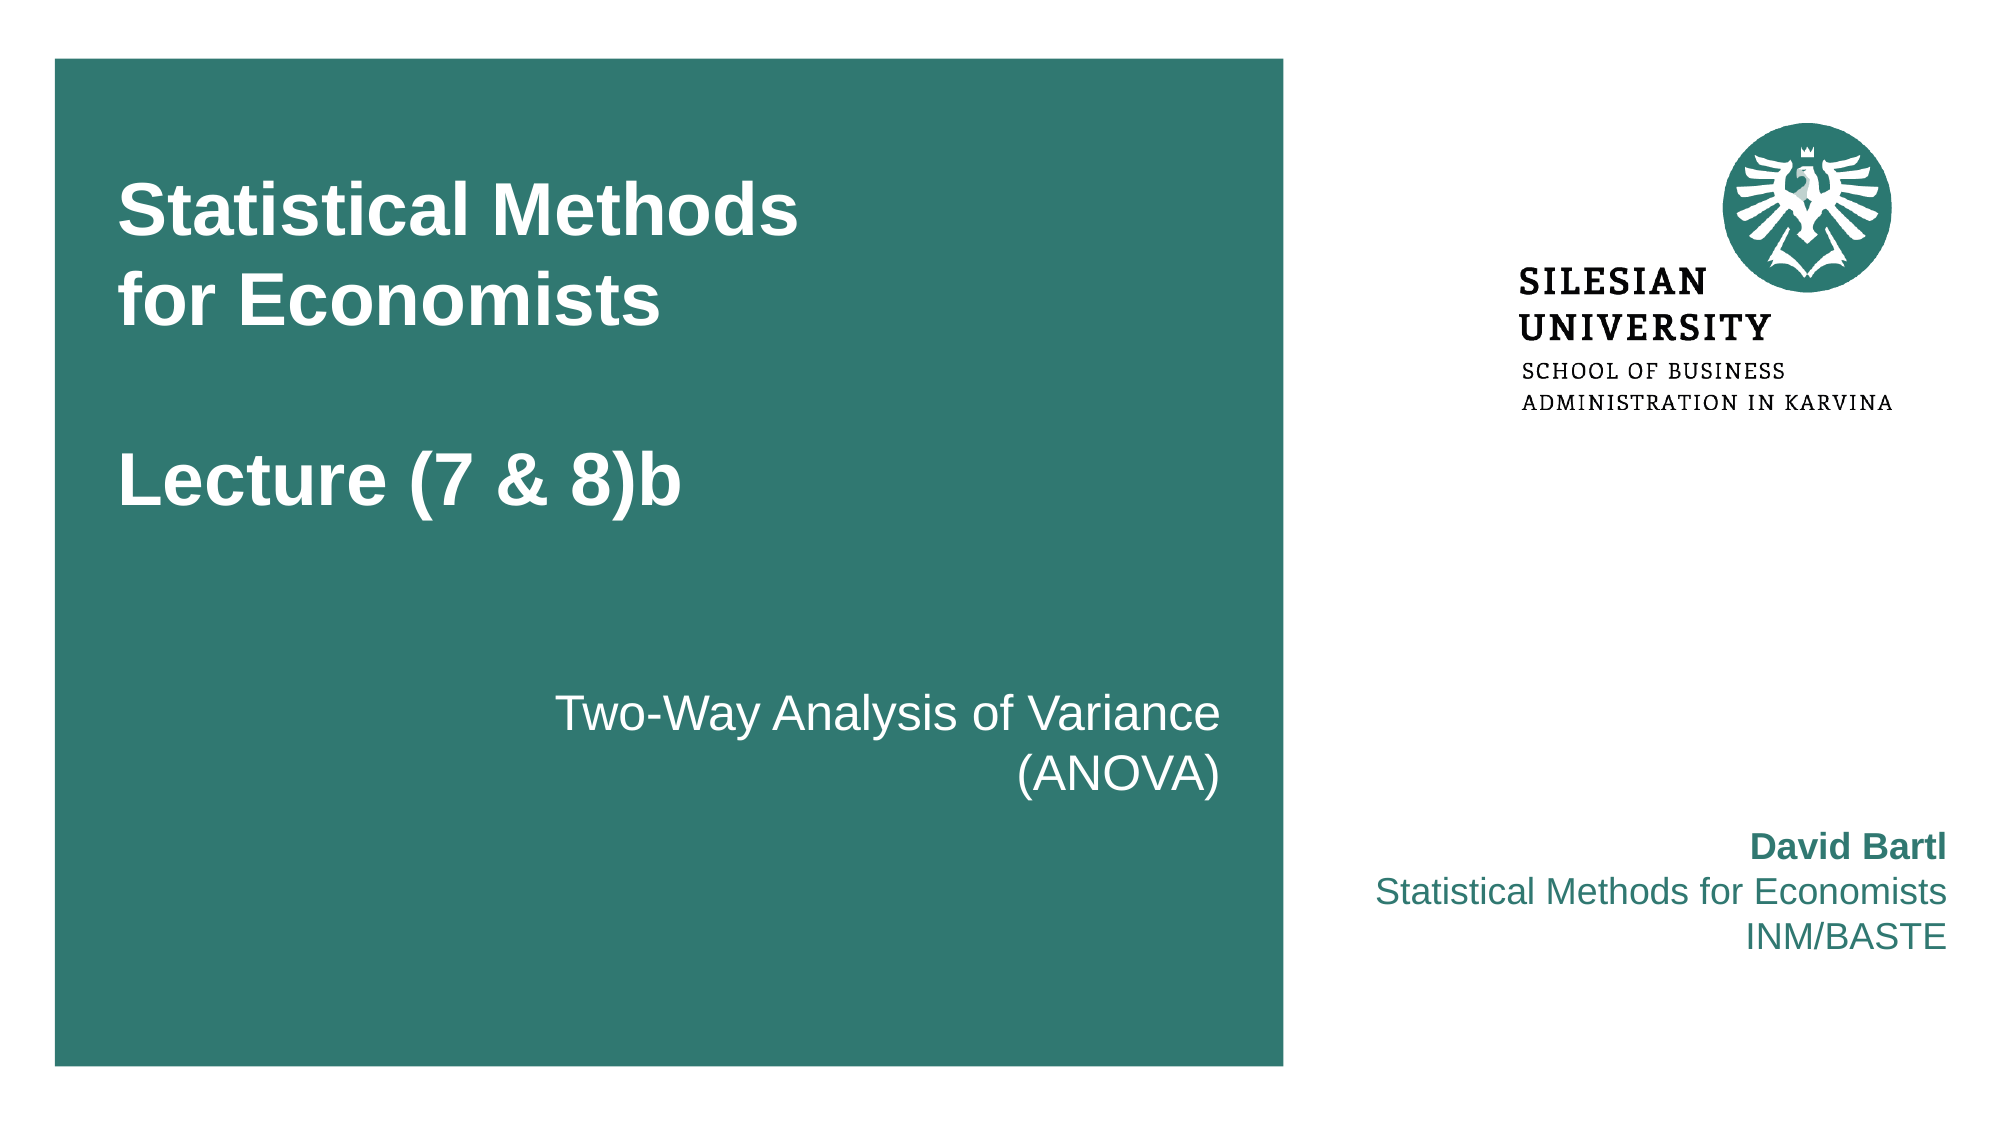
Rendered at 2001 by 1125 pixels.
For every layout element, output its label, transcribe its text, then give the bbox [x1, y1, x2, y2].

list David Bartl Statistical Methods for Economists INM/BASTE [1283, 814, 1963, 1067]
subtitle Two-Way Analysis of Variance (ANOVA) [385, 672, 1236, 846]
picture [1519, 123, 1892, 410]
title Statistical Methods for Economists Lecture (7 & 8)b [102, 152, 1221, 626]
